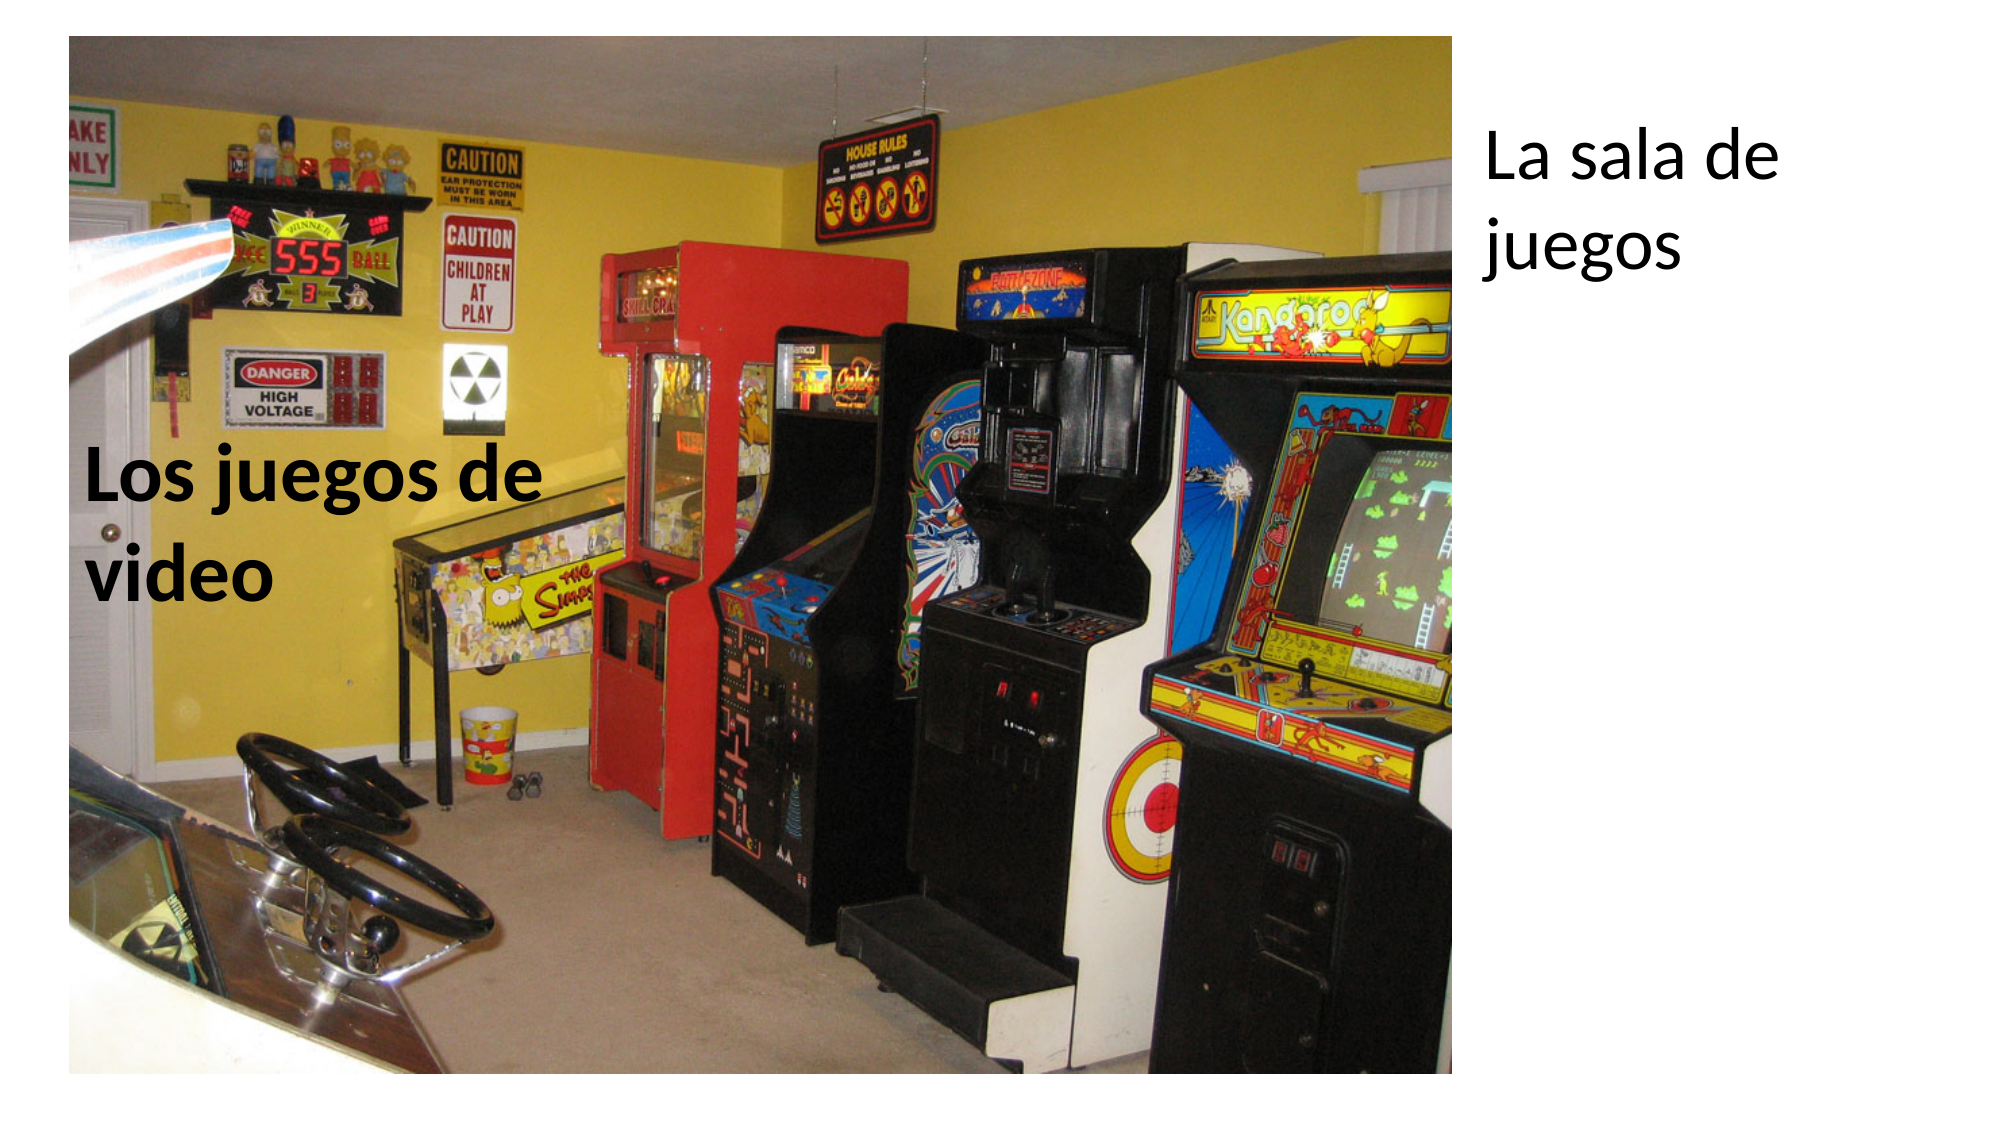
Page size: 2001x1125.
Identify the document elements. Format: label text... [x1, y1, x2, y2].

picture [69, 36, 1452, 1074]
text_box La sala de juegos [1470, 96, 1983, 292]
